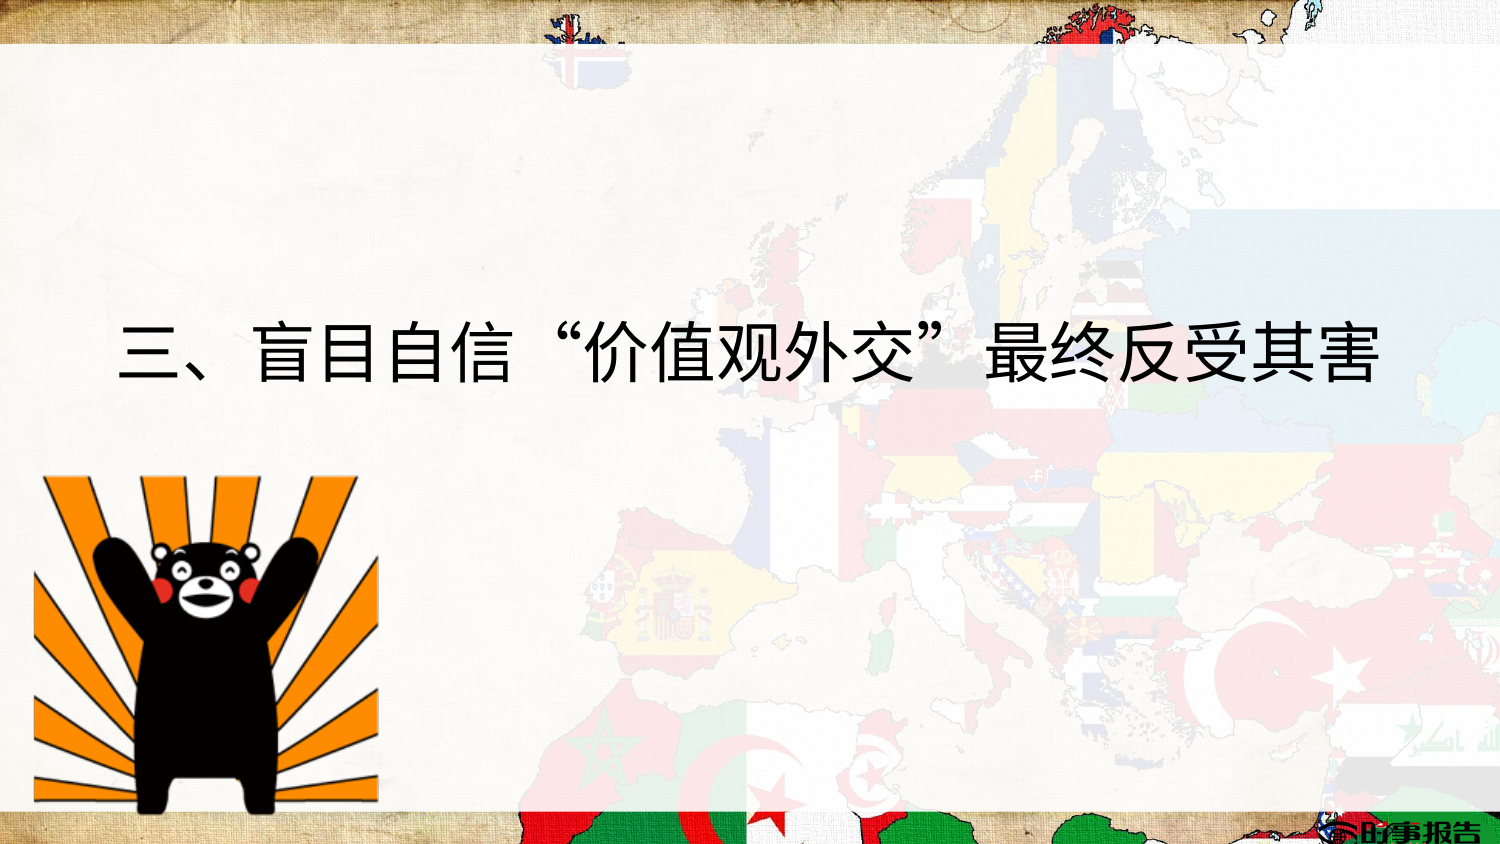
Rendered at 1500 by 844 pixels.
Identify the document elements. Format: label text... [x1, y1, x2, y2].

title 三、盲目自信“价值观外交”最终反受其害 [0, 280, 1500, 421]
picture [0, 0, 1500, 43]
picture [0, 459, 1500, 844]
